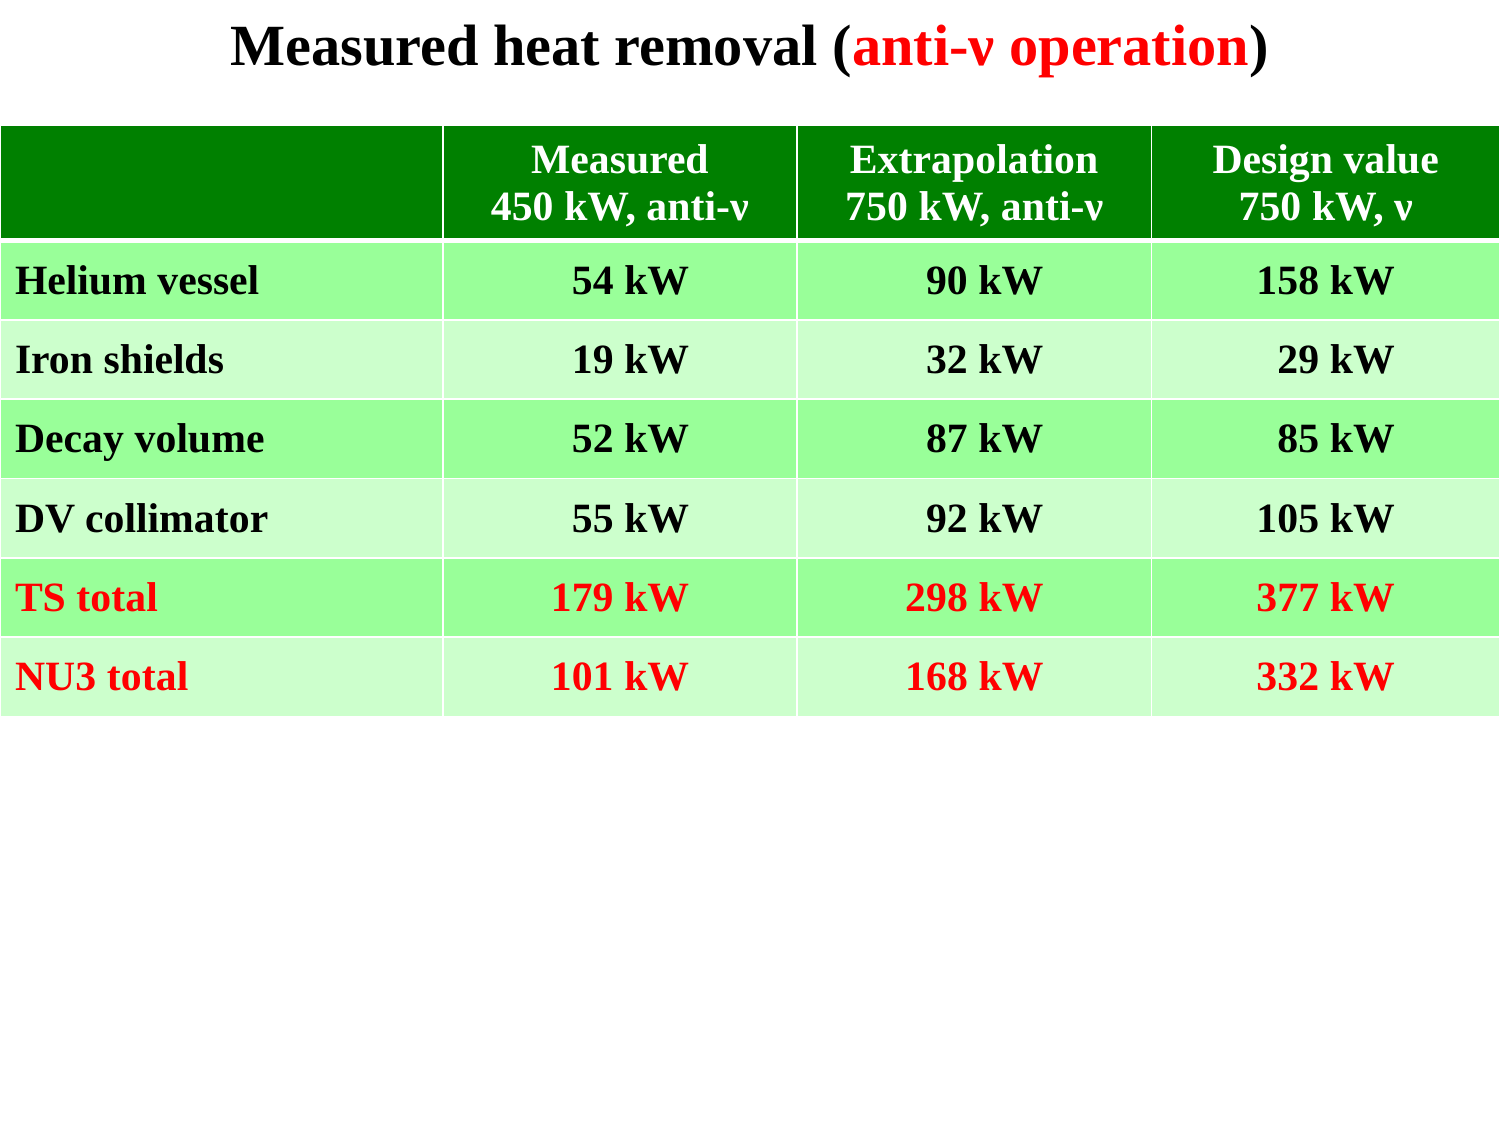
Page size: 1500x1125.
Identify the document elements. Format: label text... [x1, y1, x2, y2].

table_cell Helium vessel [1, 243, 442, 319]
table_cell 158 kW [1152, 243, 1499, 319]
table_cell 179 kW [444, 559, 796, 636]
table_cell TS total [1, 559, 442, 636]
table_cell 332 kW [1152, 638, 1499, 716]
table_cell 85 kW [1152, 400, 1499, 478]
table_cell 101 kW [444, 638, 796, 716]
table_cell 19 kW [444, 321, 796, 398]
table_cell 29 kW [1152, 321, 1499, 398]
table_header Extrapolation 750 kW, anti-ν [798, 126, 1151, 238]
table_cell 377 kW [1152, 559, 1499, 636]
table_cell 90 kW [798, 243, 1151, 319]
table_header Design value 750 kW, ν [1152, 126, 1499, 238]
table_cell Iron shields [1, 321, 442, 398]
table_cell 92 kW [798, 479, 1151, 557]
table_cell 32 kW [798, 321, 1151, 398]
table_cell 105 kW [1152, 479, 1499, 557]
table_cell DV collimator [1, 479, 442, 557]
table_cell 52 kW [444, 400, 796, 478]
table_header Measured 450 kW, anti-ν [444, 126, 796, 238]
table_cell 87 kW [798, 400, 1151, 478]
table_cell 298 kW [798, 559, 1151, 636]
table_cell 54 kW [444, 243, 796, 319]
table_header [1, 126, 442, 238]
table_cell 168 kW [798, 638, 1151, 716]
table_cell 55 kW [444, 479, 796, 557]
table_cell Decay volume [1, 400, 442, 478]
text_box Measured heat removal (anti-ν operation) [0, 0, 1500, 85]
table_cell NU3 total [1, 638, 442, 716]
